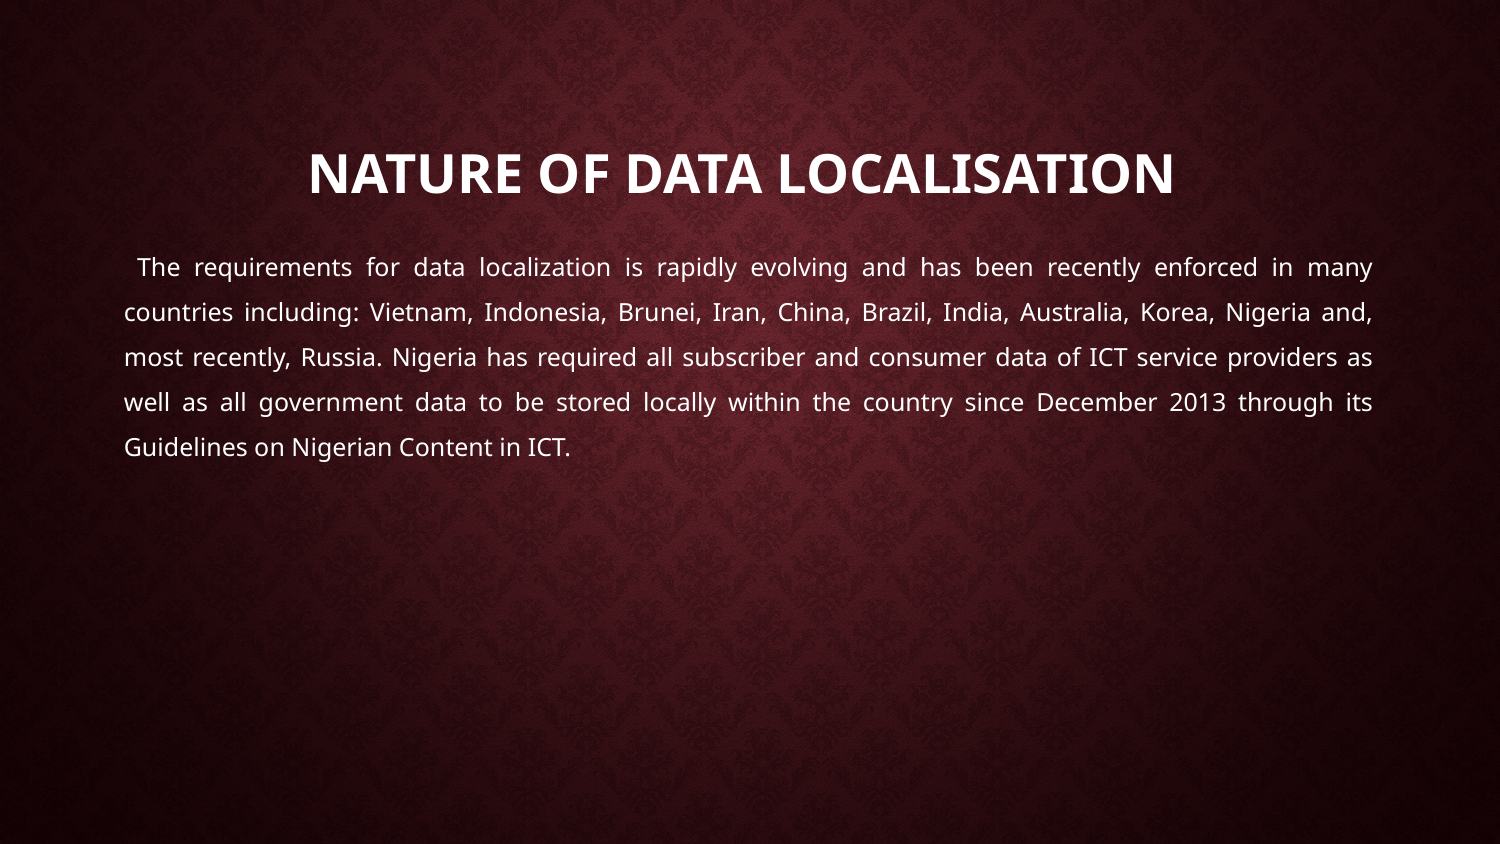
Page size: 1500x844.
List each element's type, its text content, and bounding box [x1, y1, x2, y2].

list The requirements for data localization is rapidly evolving and has been recently enforced in many countries including: Vietnam, Indonesia, Brunei, Iran, China, Brazil, India, Australia, Korea, Nigeria and, most recently, Russia. Nigeria has required all subscriber and consumer data of ICT service providers as well as all government data to be stored locally within the country since December 2013 through its Guidelines on Nigerian Content in ICT. [112, 231, 1387, 686]
picture [0, 0, 1500, 844]
title NATURE OF DATA LOCALISATION [112, 75, 1387, 231]
